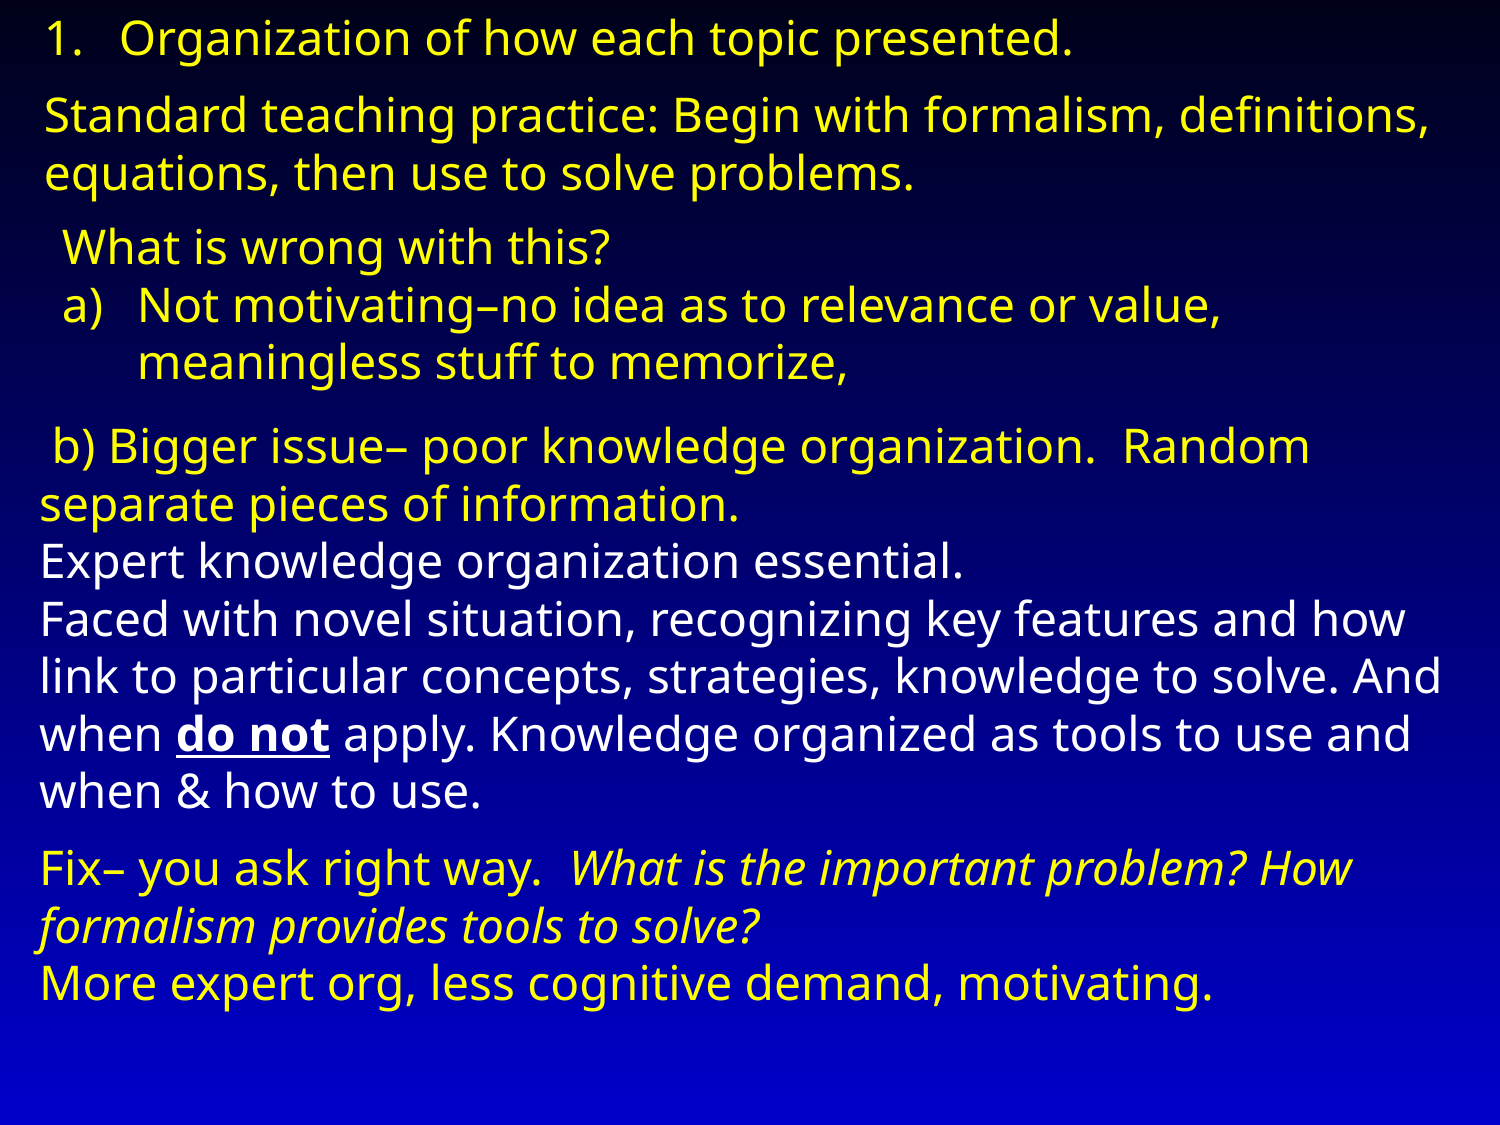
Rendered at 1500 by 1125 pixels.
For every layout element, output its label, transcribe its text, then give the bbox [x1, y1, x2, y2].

text_box b) Bigger issue– poor knowledge organization. Random separate pieces of information. Expert knowledge organization essential. Faced with novel situation, recognizing key features and how link to particular concepts, strategies, knowledge to solve. And when do not apply. Knowledge organized as tools to use and when & how to use. Fix– you ask right way. What is the important problem? How formalism provides tools to solve? More expert org, less cognitive demand, motivating. [24, 408, 1486, 1018]
text_box Organization of how each topic presented. Standard teaching practice: Begin with formalism, definitions, equations, then use to solve problems. [29, 0, 1500, 208]
text_box What is wrong with this? Not motivating–no idea as to relevance or value, meaningless stuff to memorize, [47, 209, 1500, 397]
